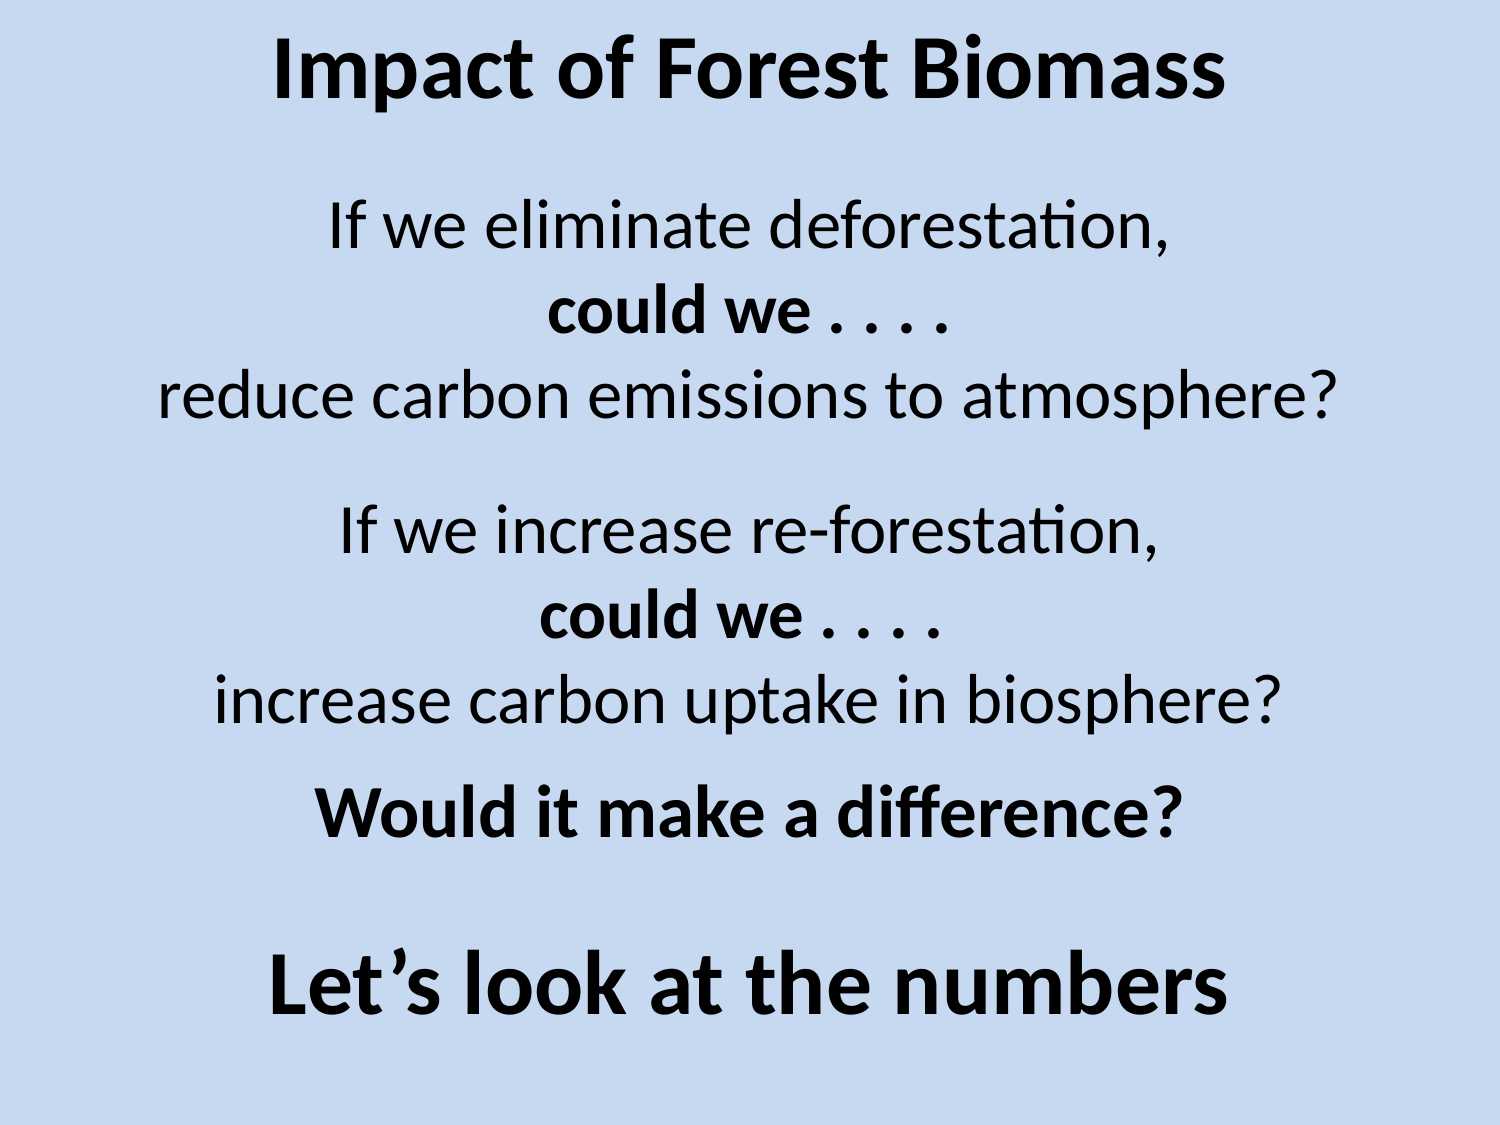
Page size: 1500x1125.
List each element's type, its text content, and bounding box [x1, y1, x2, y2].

text_box If we eliminate deforestation, could we . . . . reduce carbon emissions to atmosphere? If we increase re-forestation, could we . . . . increase carbon uptake in biosphere? Would it make a difference? Let’s look at the numbers [0, 170, 1500, 1125]
text_box Impact of Forest Biomass [0, 0, 1500, 125]
